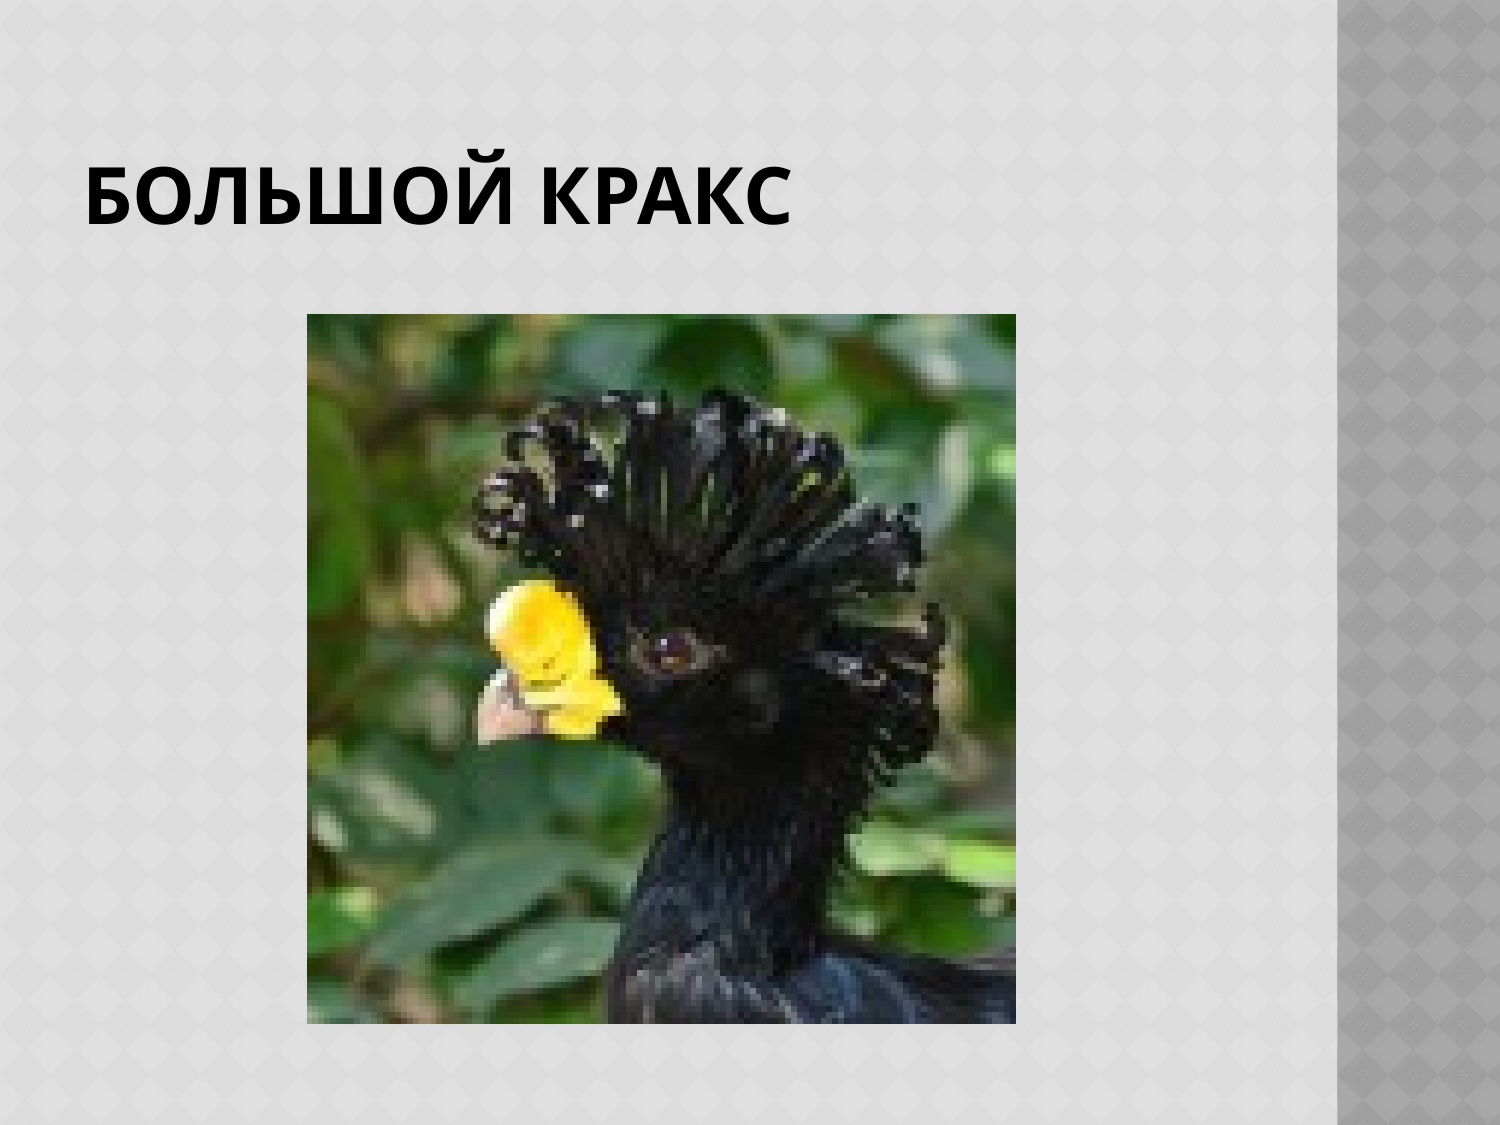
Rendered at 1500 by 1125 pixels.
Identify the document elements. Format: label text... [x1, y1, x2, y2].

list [306, 314, 1017, 1024]
title Большой кракс [75, 52, 1263, 240]
